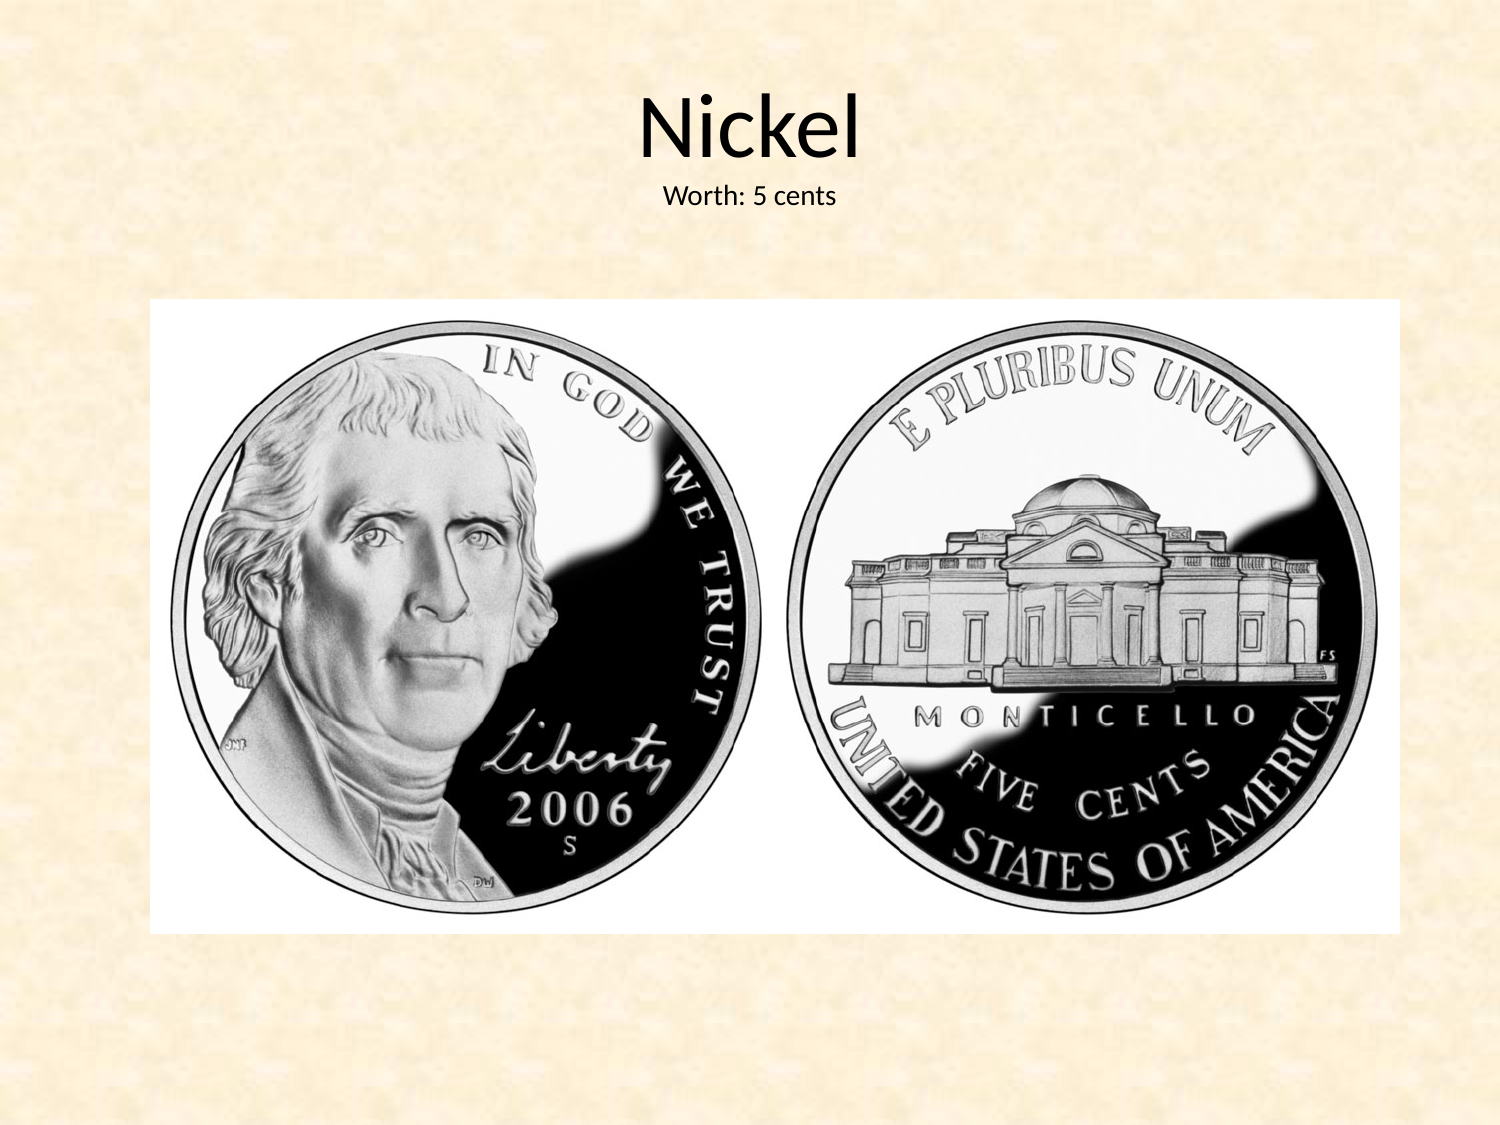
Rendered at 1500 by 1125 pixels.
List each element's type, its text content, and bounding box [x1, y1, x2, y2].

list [149, 299, 1401, 934]
picture [0, 0, 1500, 1125]
title Nickel Worth: 5 cents [75, 45, 1425, 233]
